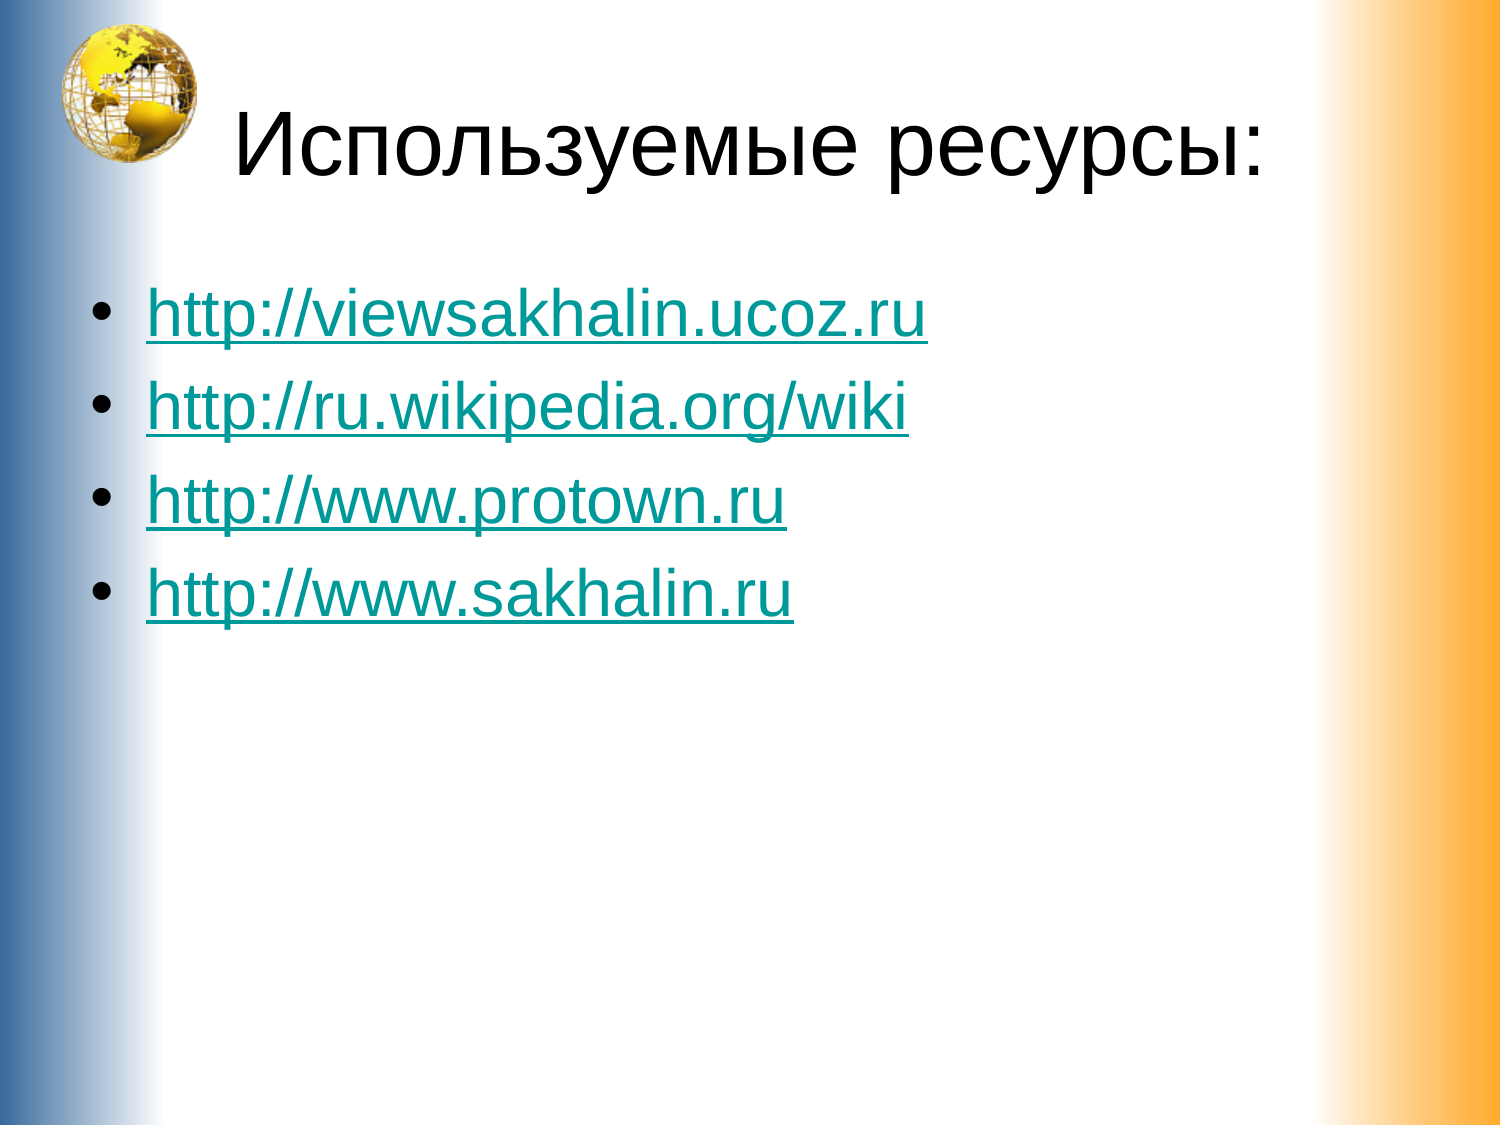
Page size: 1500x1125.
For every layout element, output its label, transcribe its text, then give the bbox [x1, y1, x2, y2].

list http://viewsakhalin.ucoz.ru http://ru.wikipedia.org/wiki http://www.protown.ru http://www.sakhalin.ru [75, 262, 1425, 1005]
title Используемые ресурсы: [75, 45, 1425, 233]
picture [62, 24, 197, 163]
